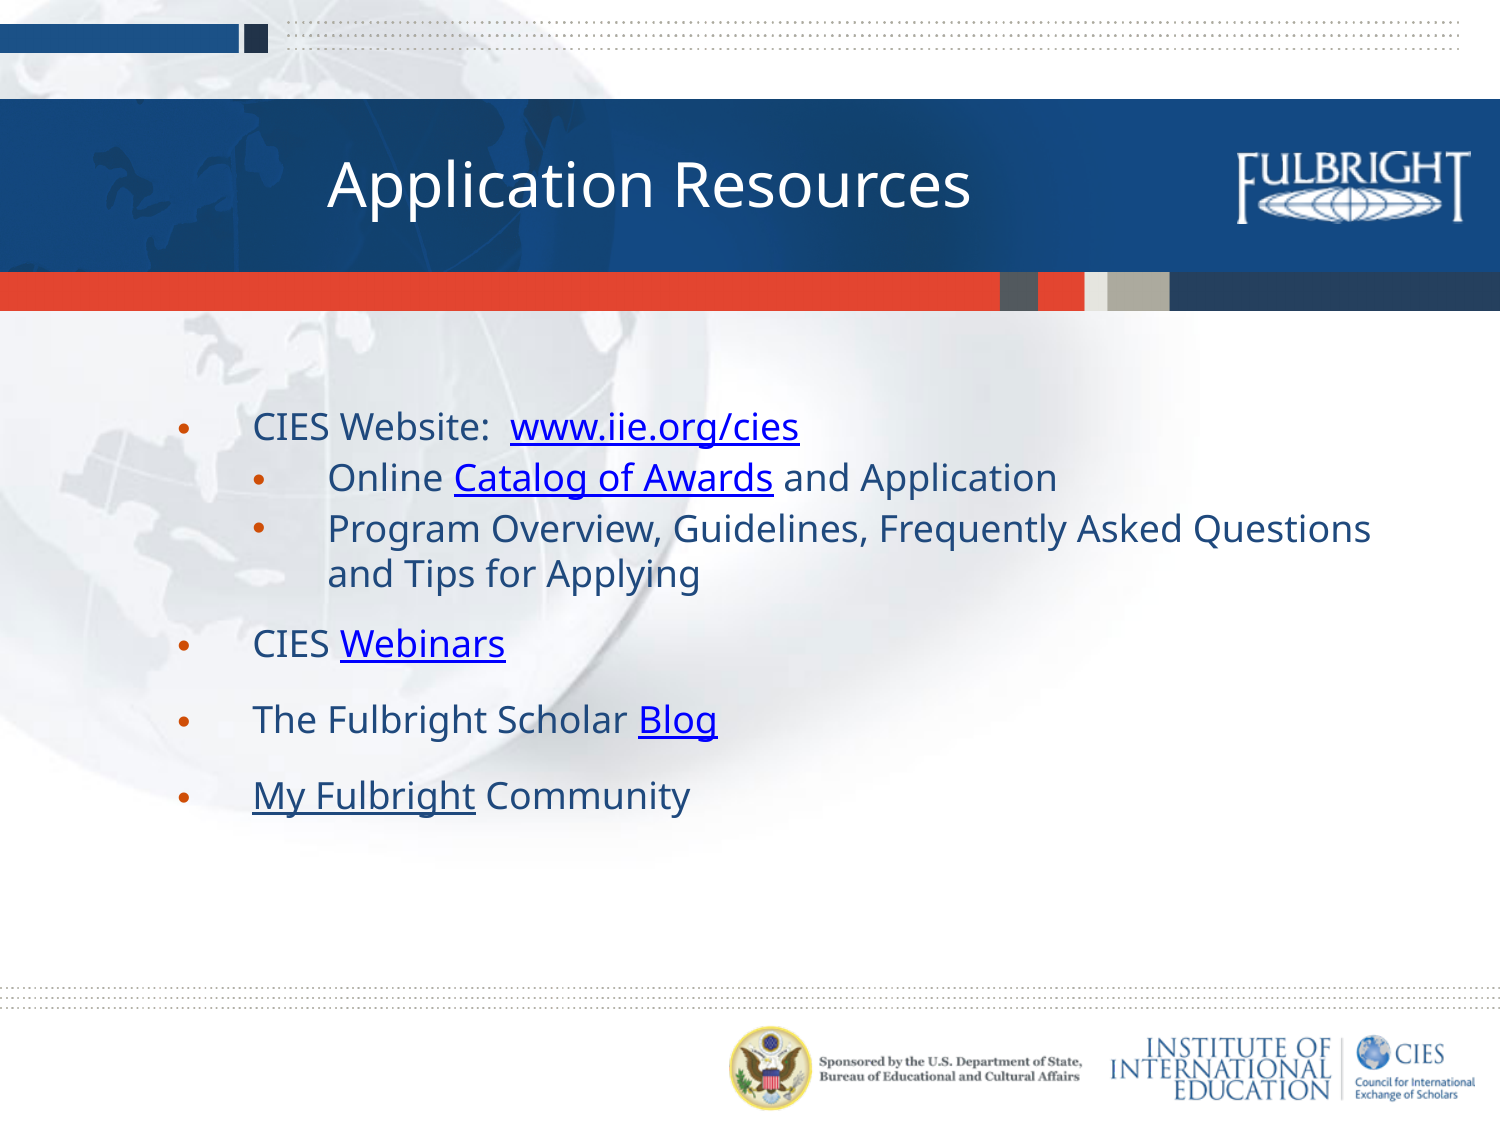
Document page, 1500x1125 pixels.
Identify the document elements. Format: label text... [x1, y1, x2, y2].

picture [727, 1024, 1475, 1113]
text_box CIES Website: www.iie.org/cies Online Catalog of Awards and Application Program Overview, Guidelines, Frequently Asked Questions and Tips for Applying CIES Webinars The Fulbright Scholar Blog My Fulbright Community [162, 395, 1400, 831]
picture [0, 987, 1500, 1009]
list Application Resources [312, 137, 1025, 237]
picture [0, 0, 1500, 932]
